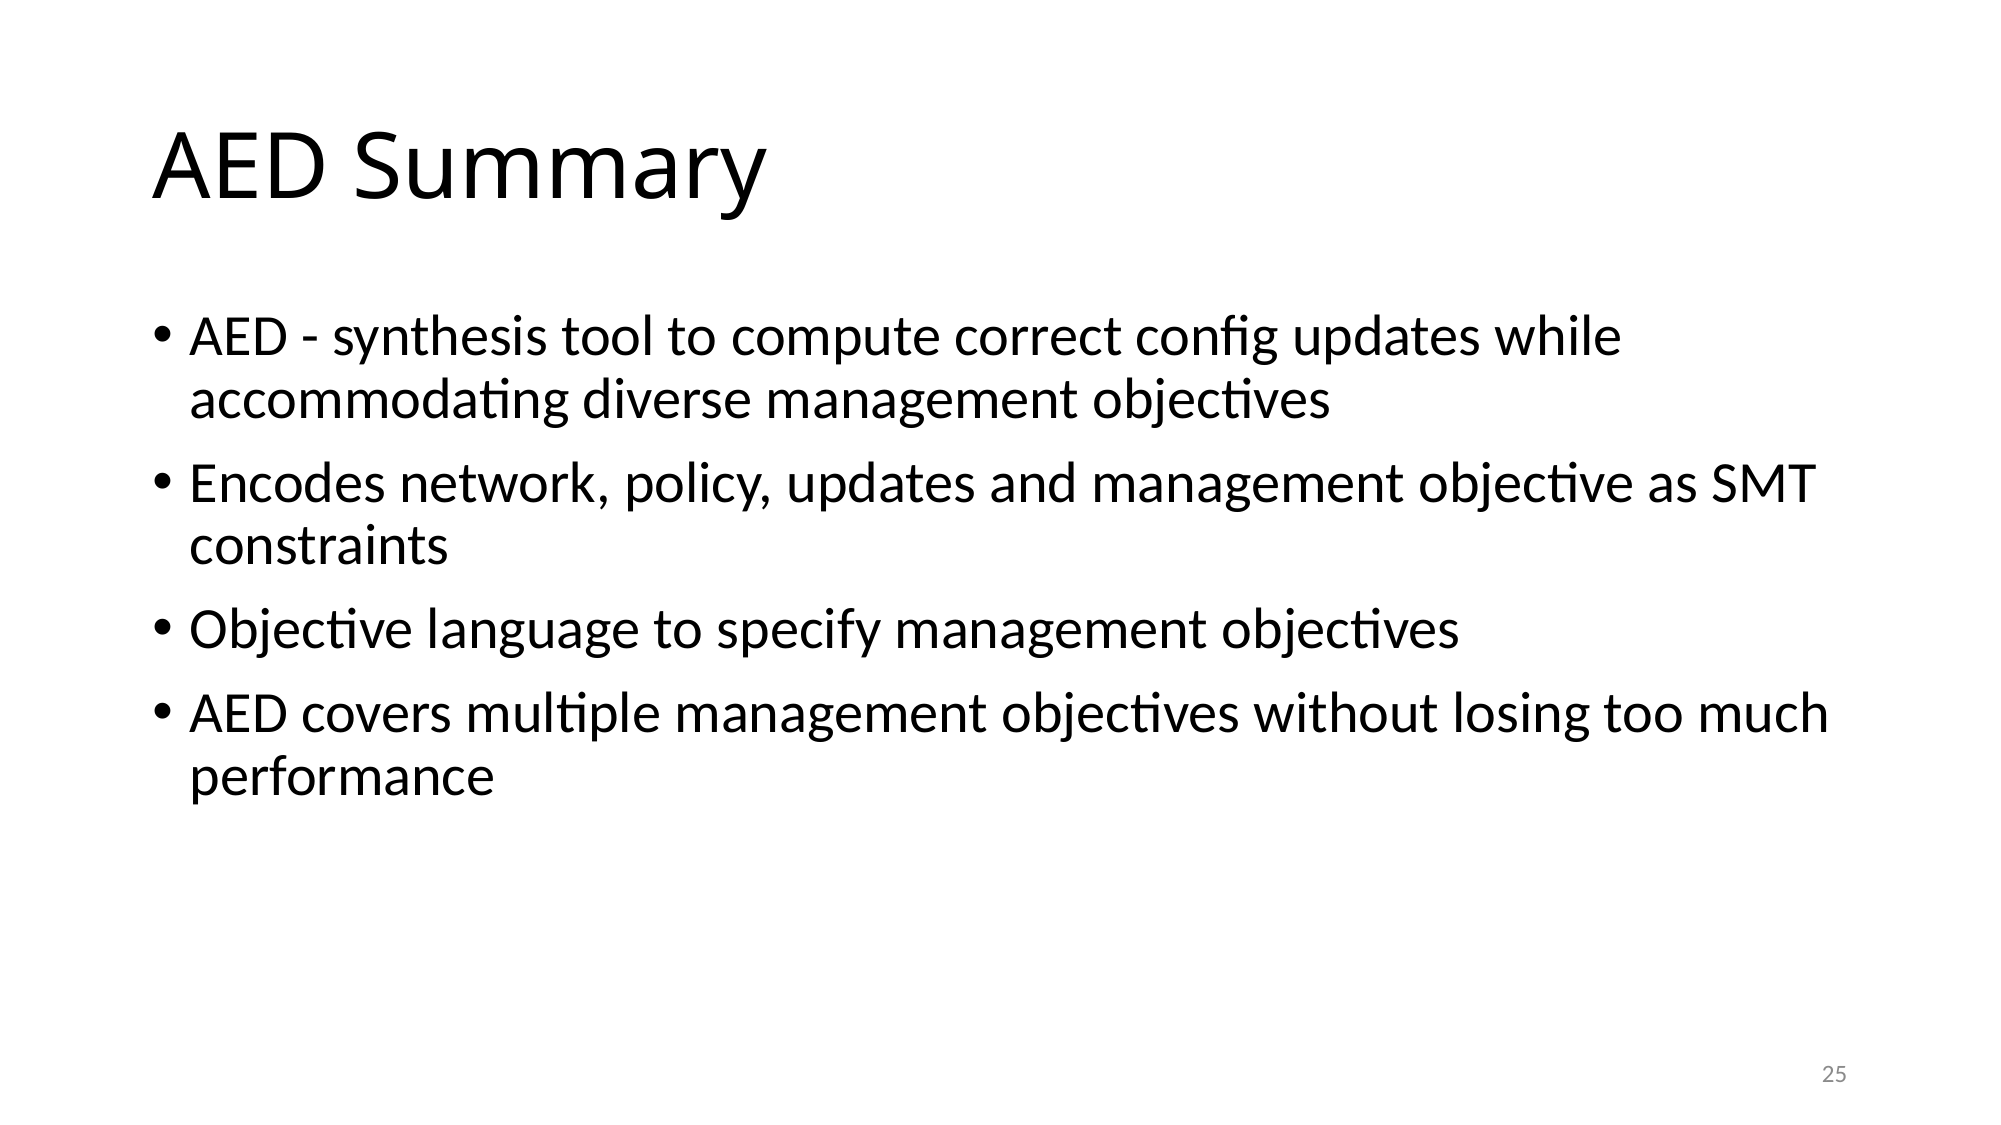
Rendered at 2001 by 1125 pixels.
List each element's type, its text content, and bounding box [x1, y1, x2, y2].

title AED Summary [137, 59, 1863, 278]
slide_number 25 [1412, 1042, 1863, 1103]
list AED - synthesis tool to compute correct config updates while accommodating diverse management objectives Encodes network, policy, updates and management objective as SMT constraints Objective language to specify management objectives AED covers multiple management objectives without losing too much performance [137, 297, 1863, 999]
